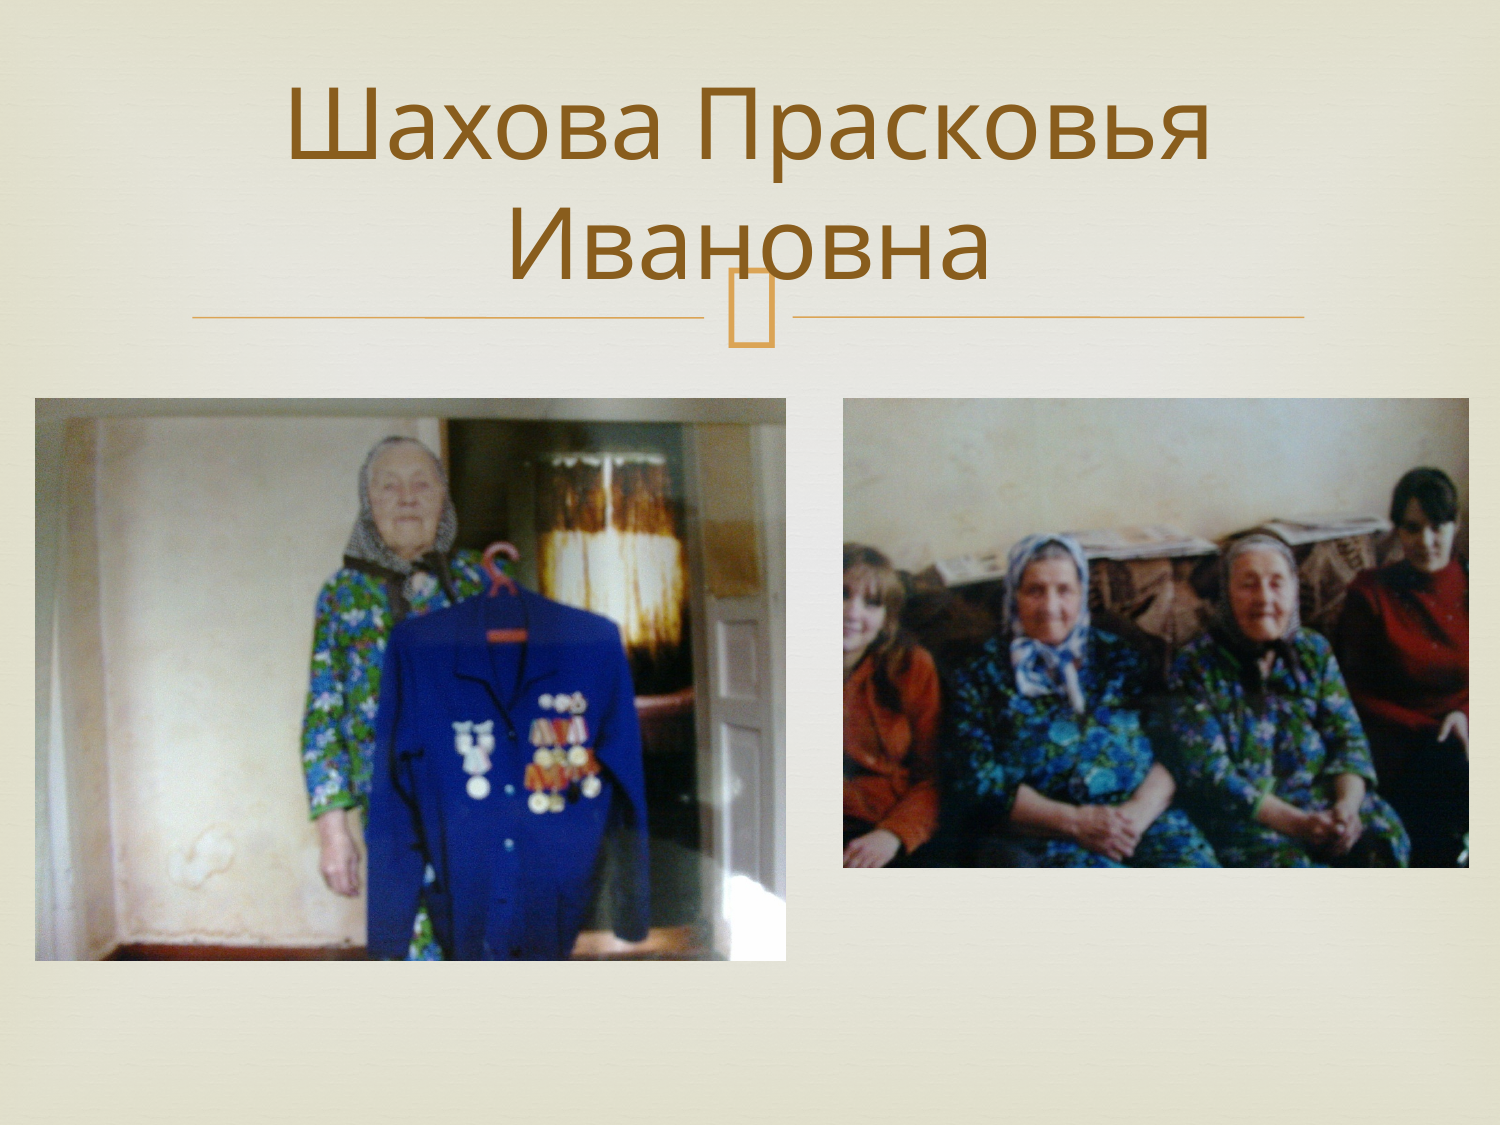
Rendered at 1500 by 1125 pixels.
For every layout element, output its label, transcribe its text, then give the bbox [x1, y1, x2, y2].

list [843, 398, 1469, 868]
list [34, 398, 786, 962]
title Шахова Прасковья Ивановна [112, 93, 1386, 267]
